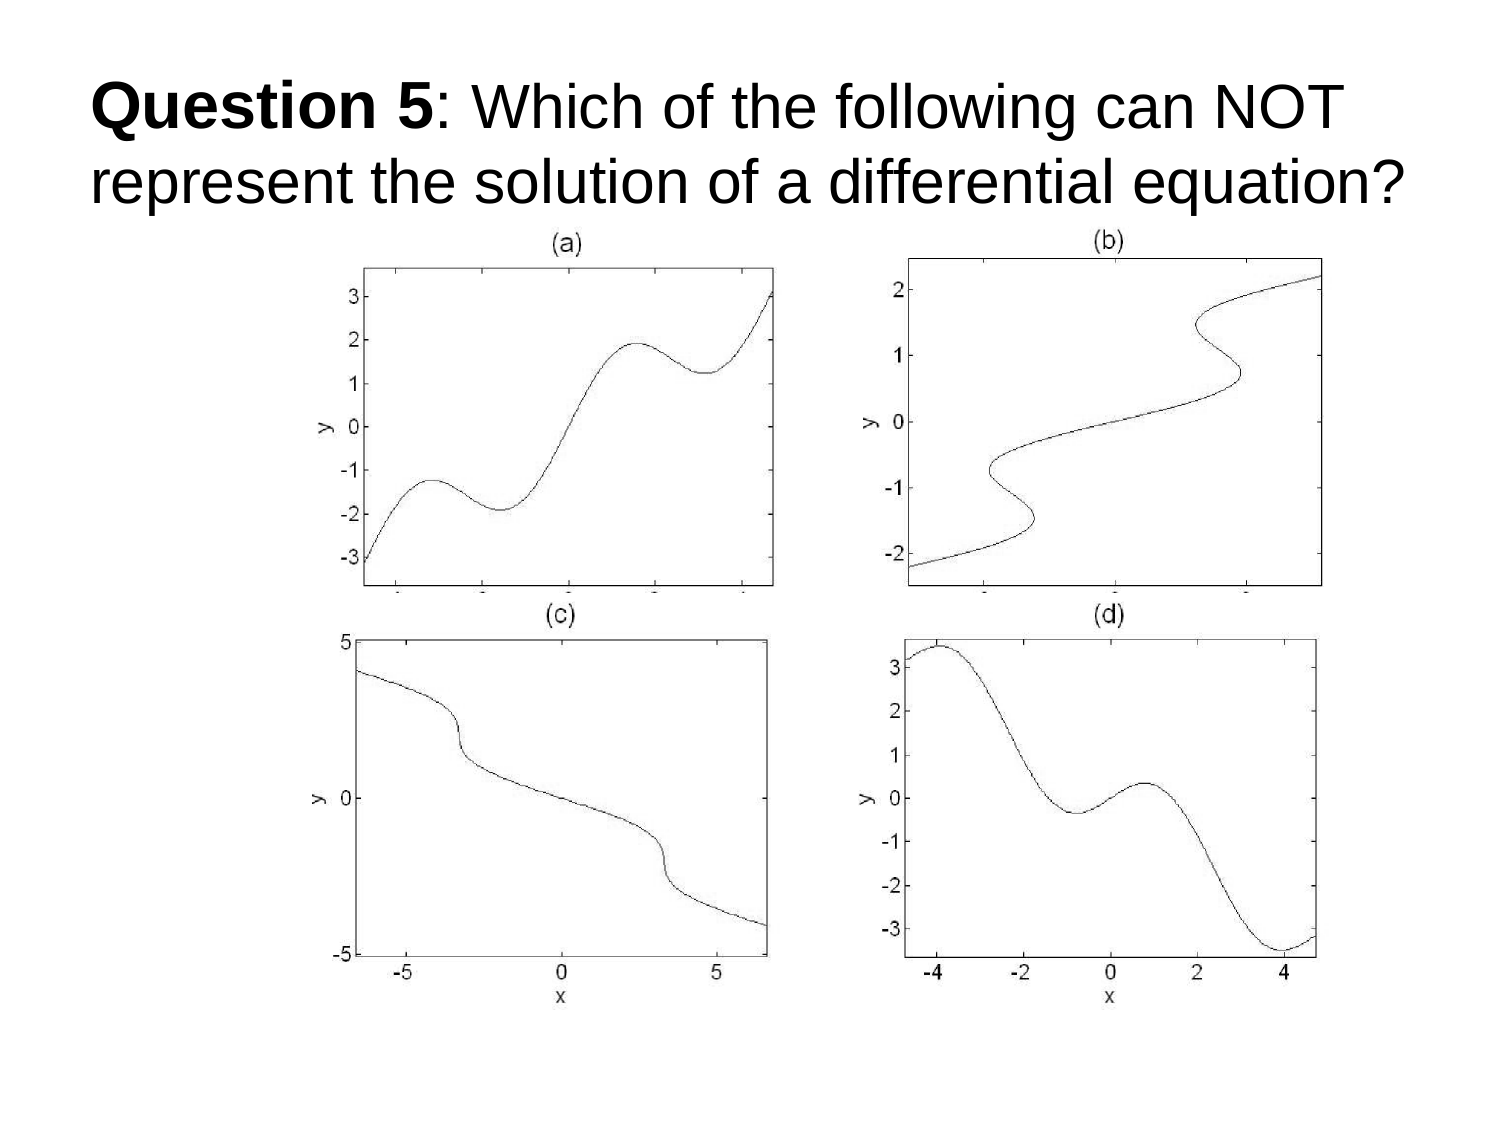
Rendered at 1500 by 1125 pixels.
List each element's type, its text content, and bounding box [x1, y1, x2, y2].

picture [312, 224, 1351, 1014]
title Question 5: Which of the following can NOT represent the solution of a differential equation? [75, 45, 1425, 233]
